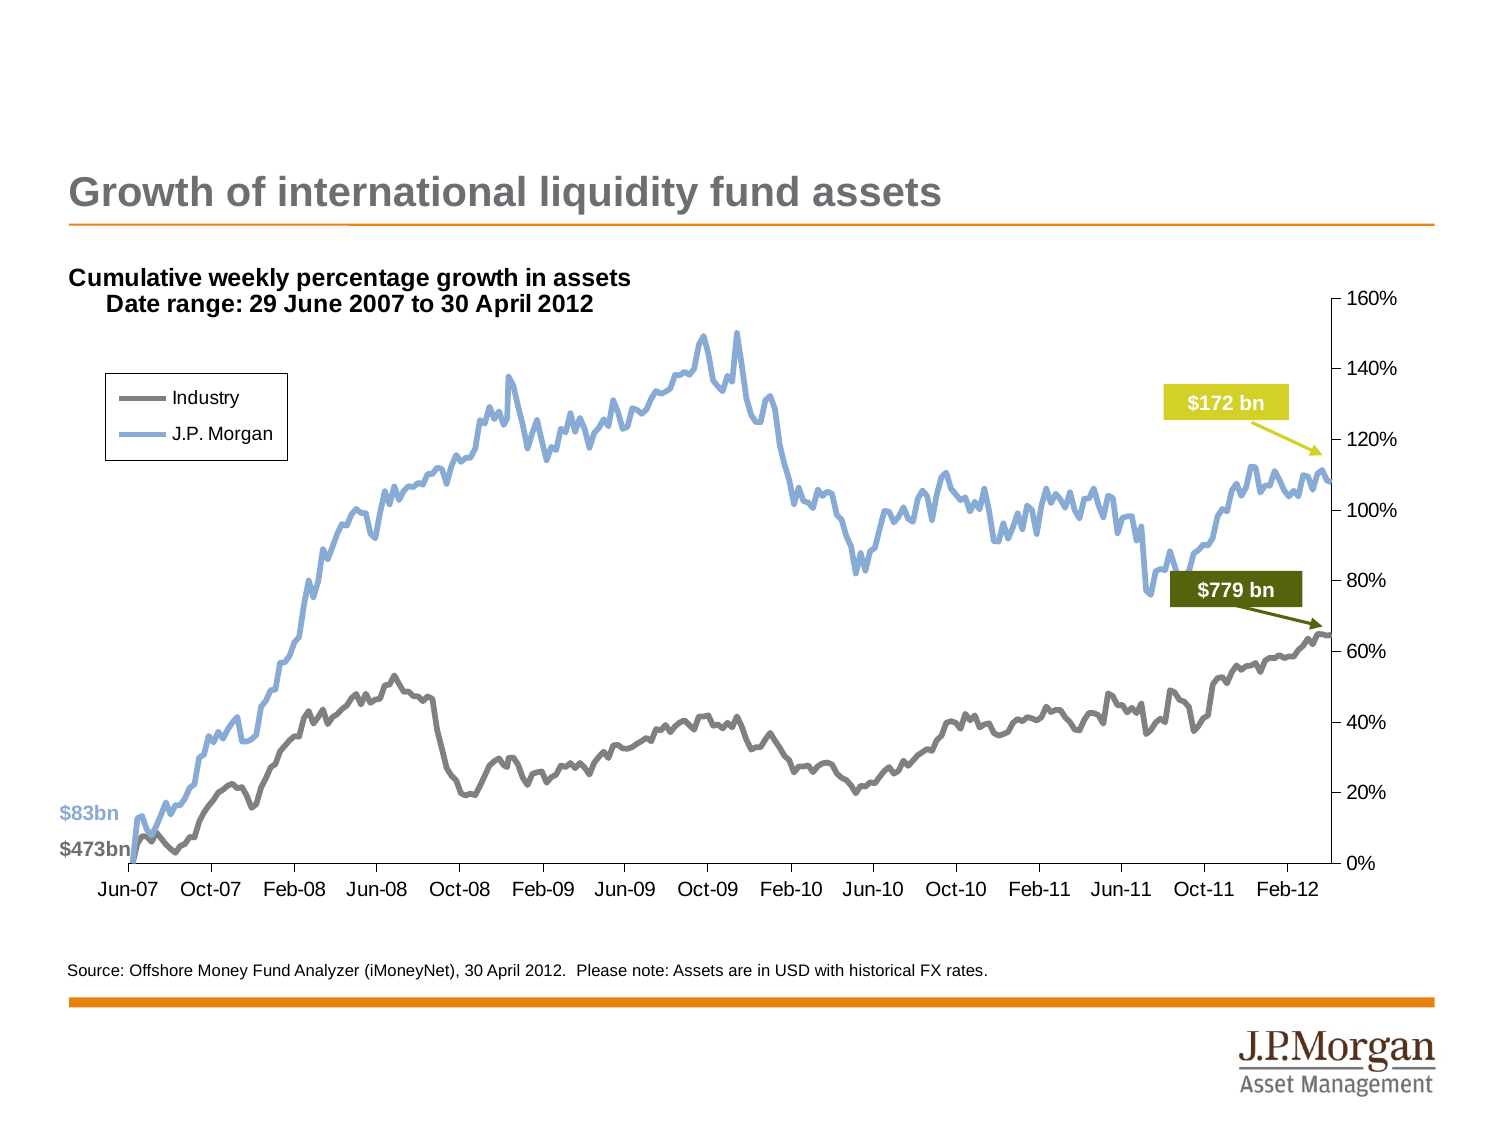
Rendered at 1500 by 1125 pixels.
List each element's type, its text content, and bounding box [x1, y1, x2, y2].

title Growth of international liquidity fund assets [68, 71, 1435, 216]
text_box Source: Offshore Money Fund Analyzer (iMoneyNet), 30 April 2012. Please note: Assets are in USD with historical FX rates. [67, 953, 1434, 981]
chart [63, 251, 1412, 917]
picture [1224, 1018, 1450, 1109]
